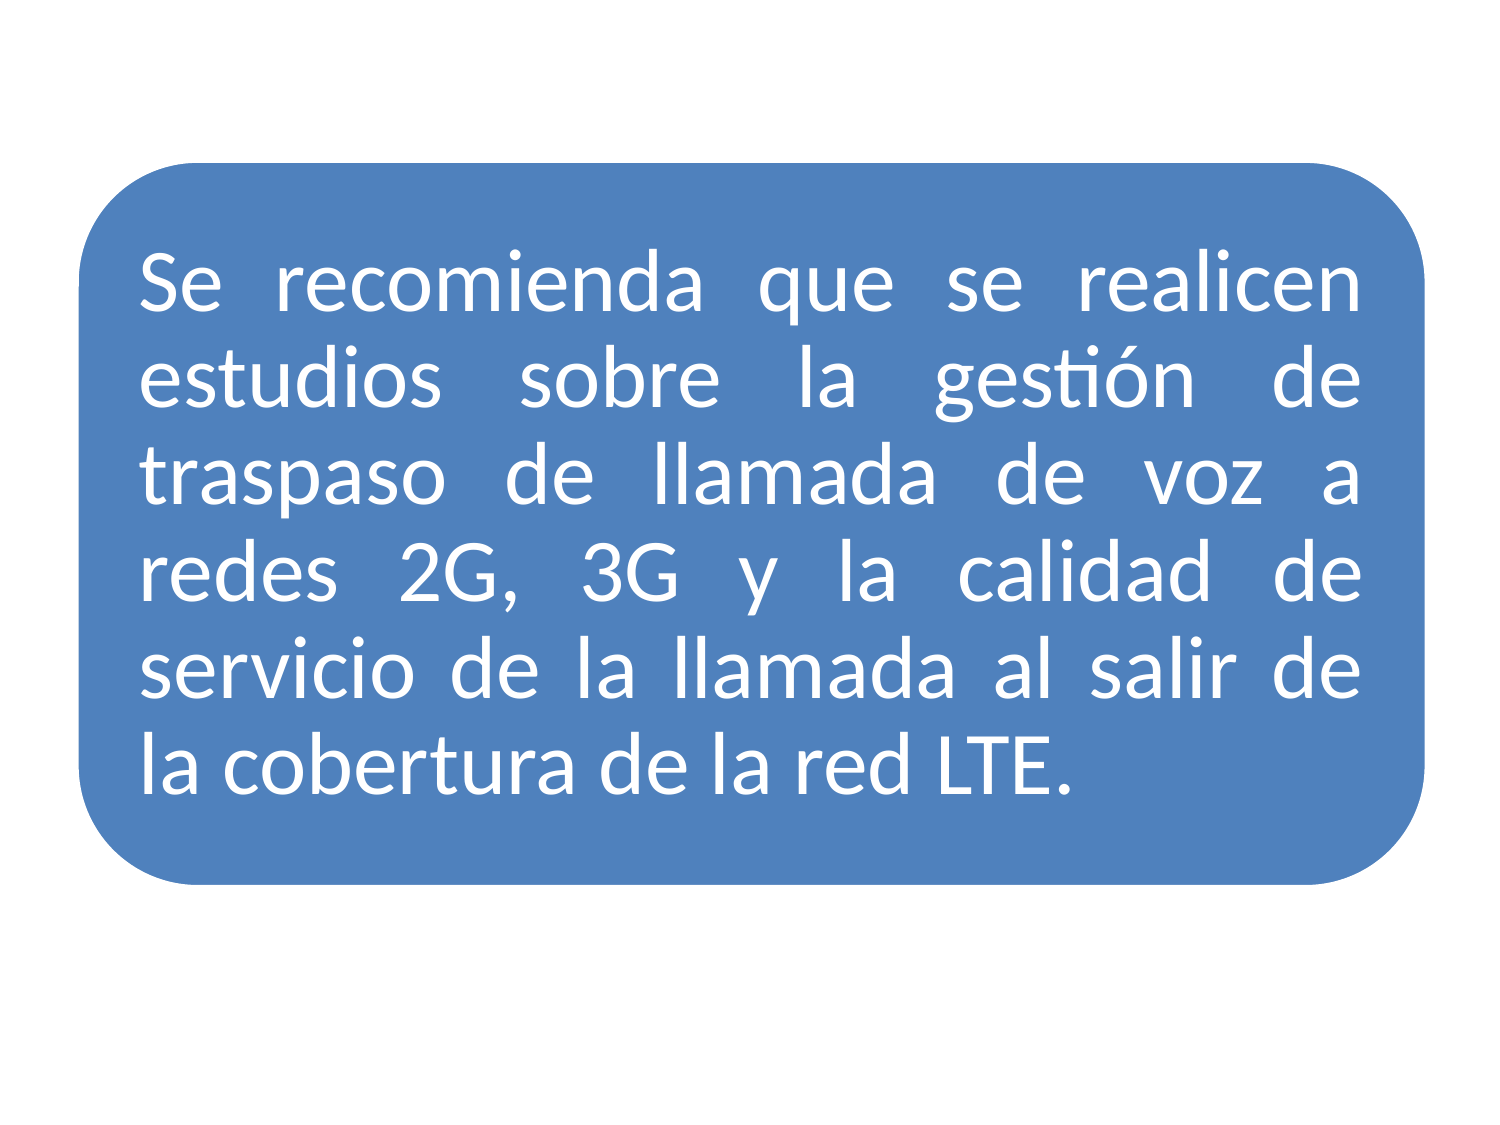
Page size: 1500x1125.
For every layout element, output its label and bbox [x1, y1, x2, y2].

list [76, 160, 1427, 904]
